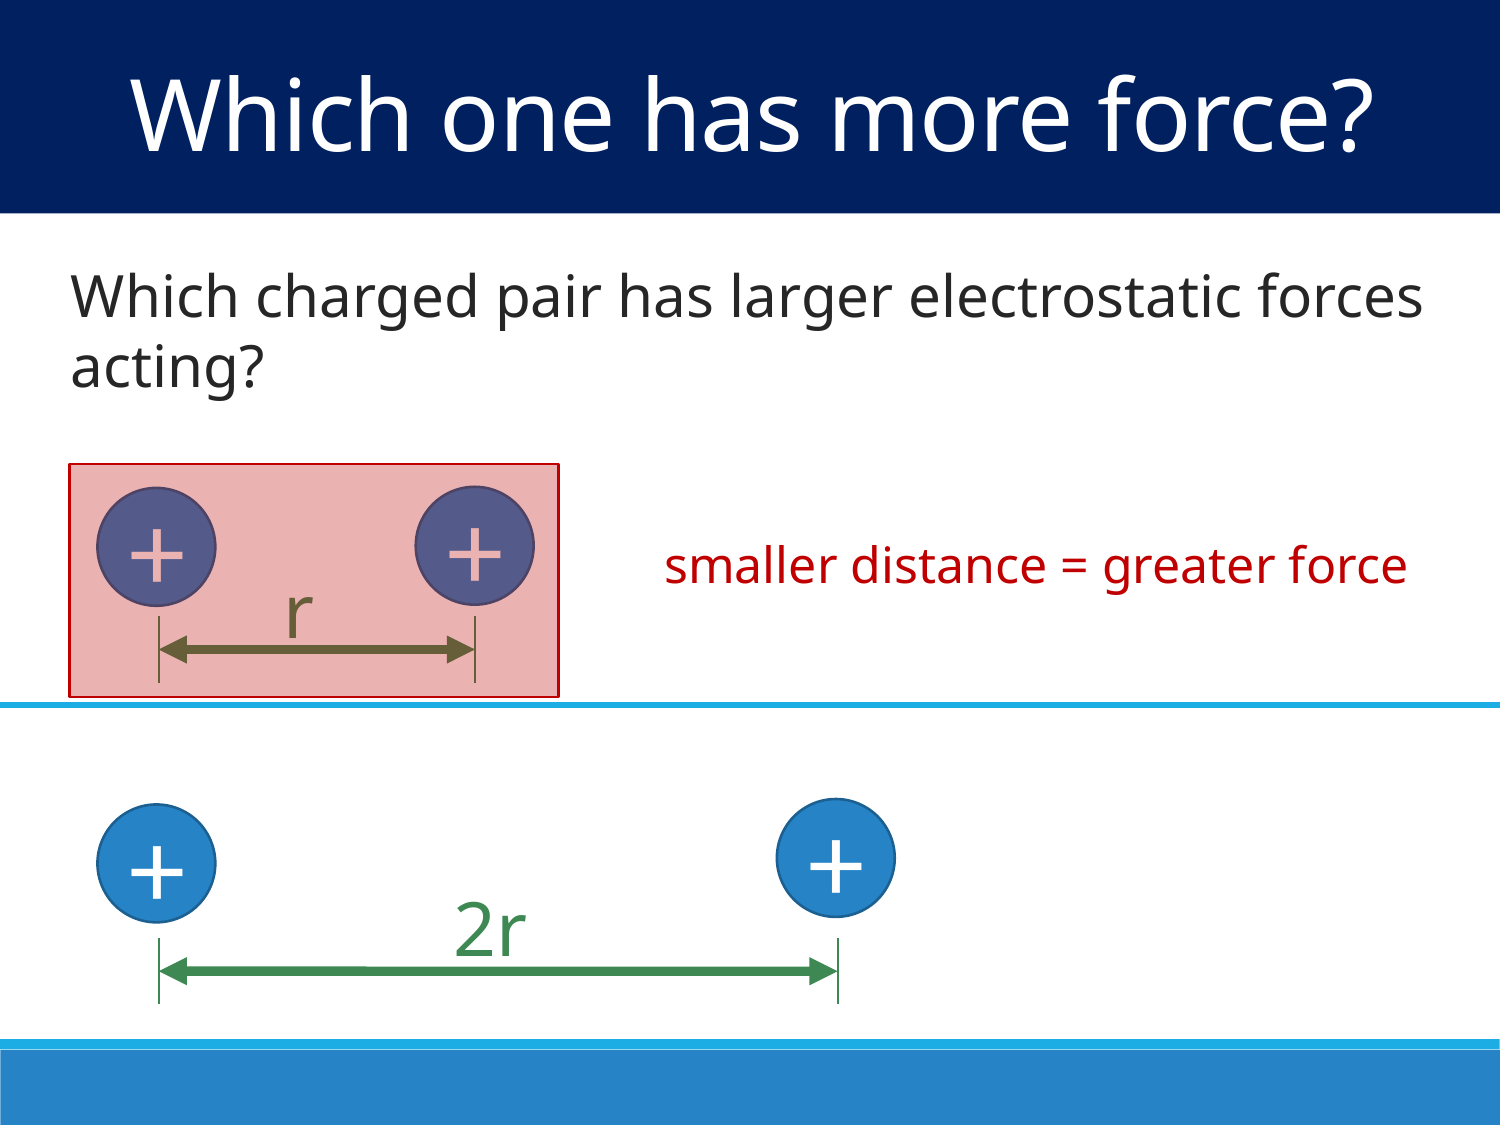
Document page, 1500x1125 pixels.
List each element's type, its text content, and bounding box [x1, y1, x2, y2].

text_box [68, 463, 560, 698]
text_box + [775, 797, 897, 919]
text_box Which charged pair has larger electrostatic forces acting? [56, 252, 1449, 407]
text_box 2r [438, 874, 543, 967]
text_box smaller distance = greater force [646, 526, 1427, 602]
text_box [0, 0, 1500, 215]
text_box Which one has more force? [4, 62, 1500, 189]
text_box + [96, 803, 217, 924]
